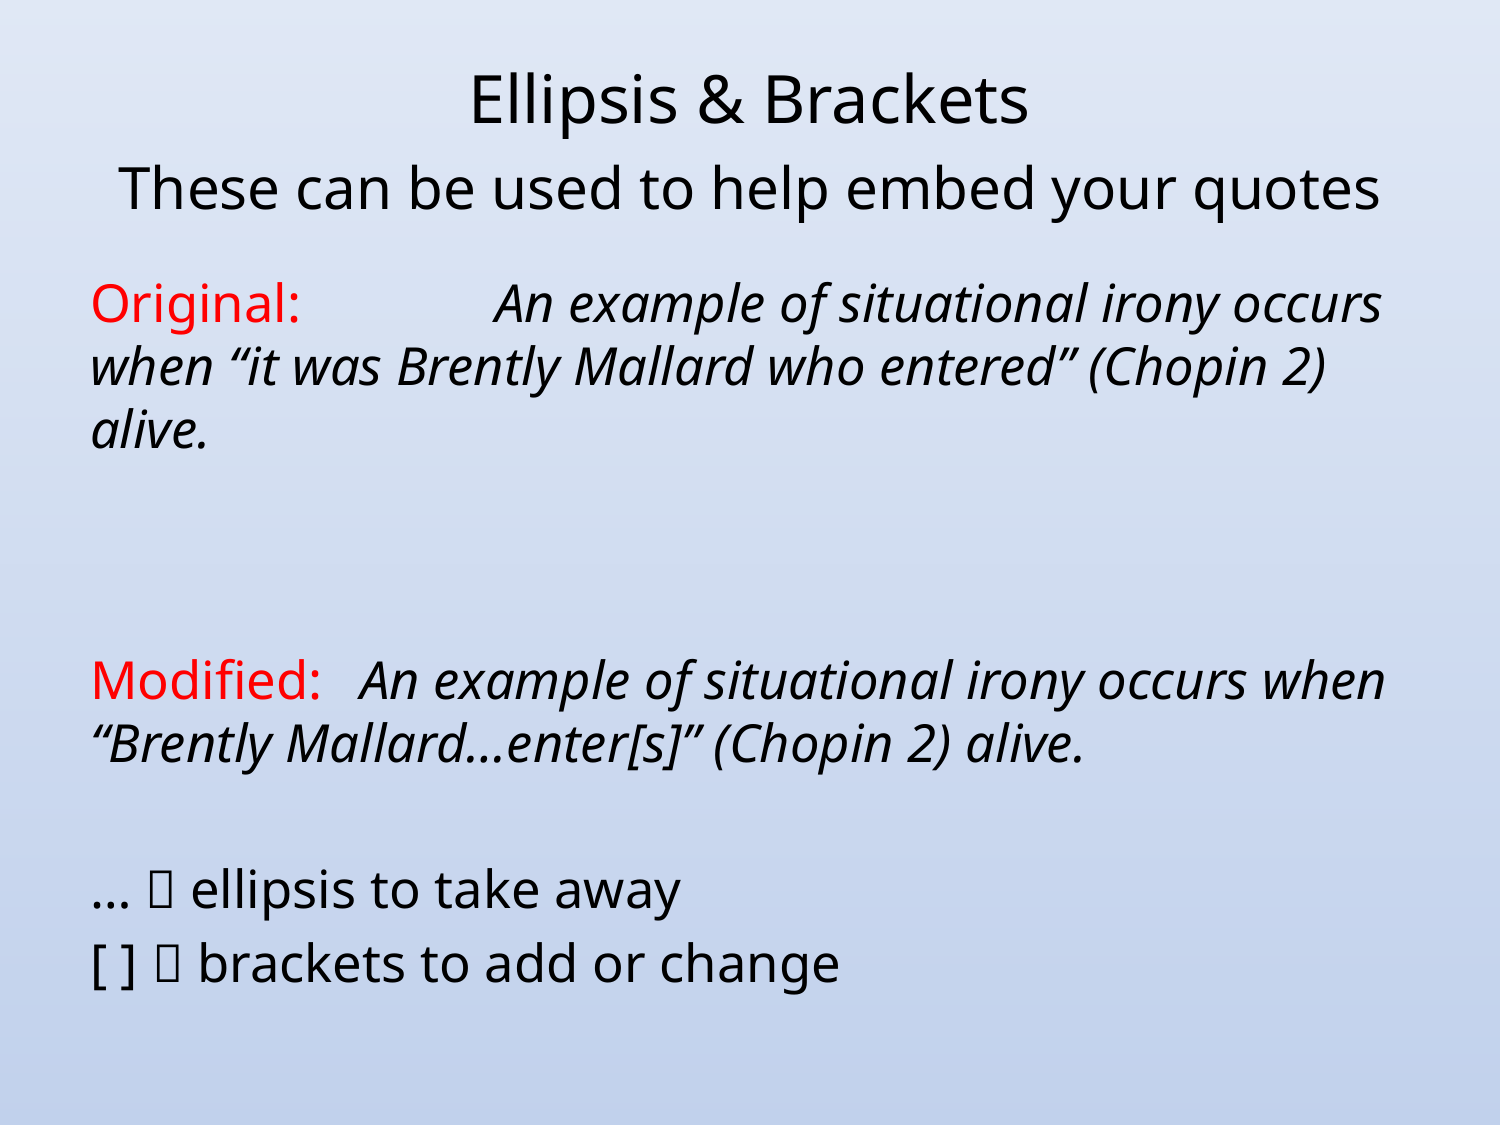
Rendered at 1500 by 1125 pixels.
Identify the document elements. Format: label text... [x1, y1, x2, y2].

list Original: An example of situational irony occurs when “it was Brently Mallard who entered” (Chopin 2) alive. Modified: An example of situational irony occurs when “Brently Mallard…enter[s]” (Chopin 2) alive. …  ellipsis to take away [ ]  brackets to add or change [75, 262, 1425, 1005]
title Ellipsis & Brackets These can be used to help embed your quotes [75, 45, 1425, 233]
